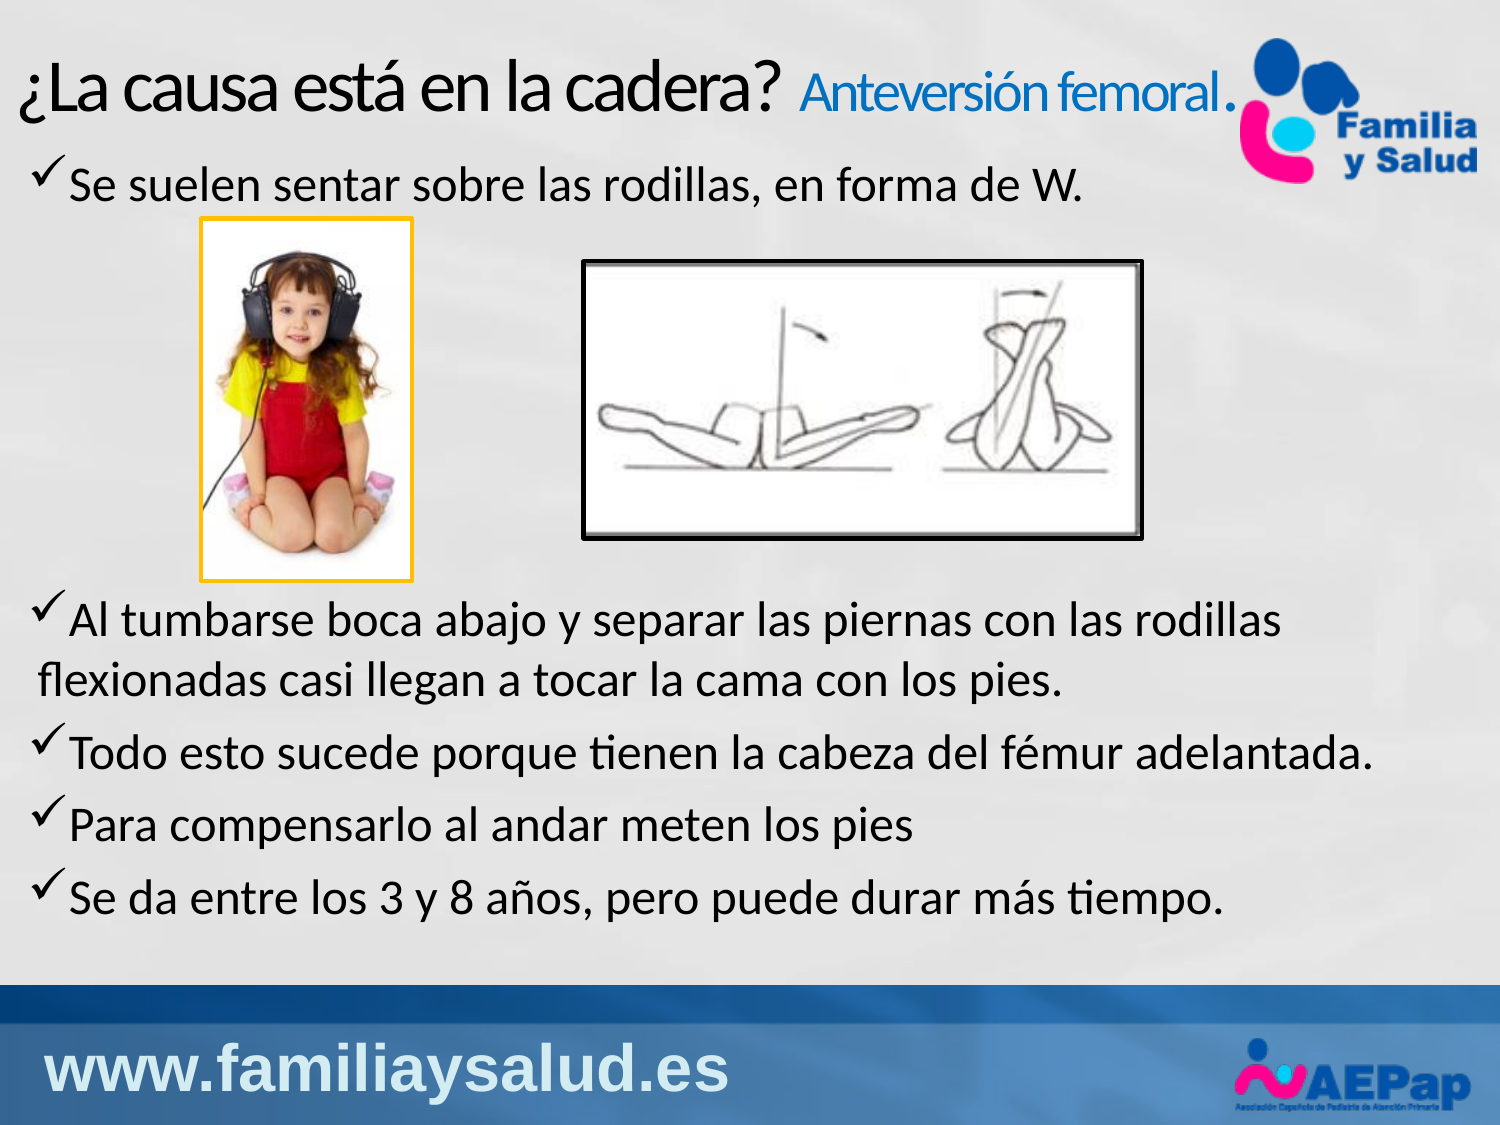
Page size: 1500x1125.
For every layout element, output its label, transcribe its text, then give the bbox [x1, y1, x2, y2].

picture [0, 0, 1500, 1125]
list Se suelen sentar sobre las rodillas, en forma de W. Al tumbarse boca abajo y separar las piernas con las rodillas flexionadas casi llegan a tocar la cama con los pies. Todo esto sucede porque tienen la cabeza del fémur adelantada. Para compensarlo al andar meten los pies Se da entre los 3 y 8 años, pero puede durar más tiempo. [27, 151, 1473, 932]
title ¿La causa está en la cadera? Anteversión femoral. [15, 46, 1234, 129]
text_box www.familiaysalud.es [29, 1017, 757, 1113]
